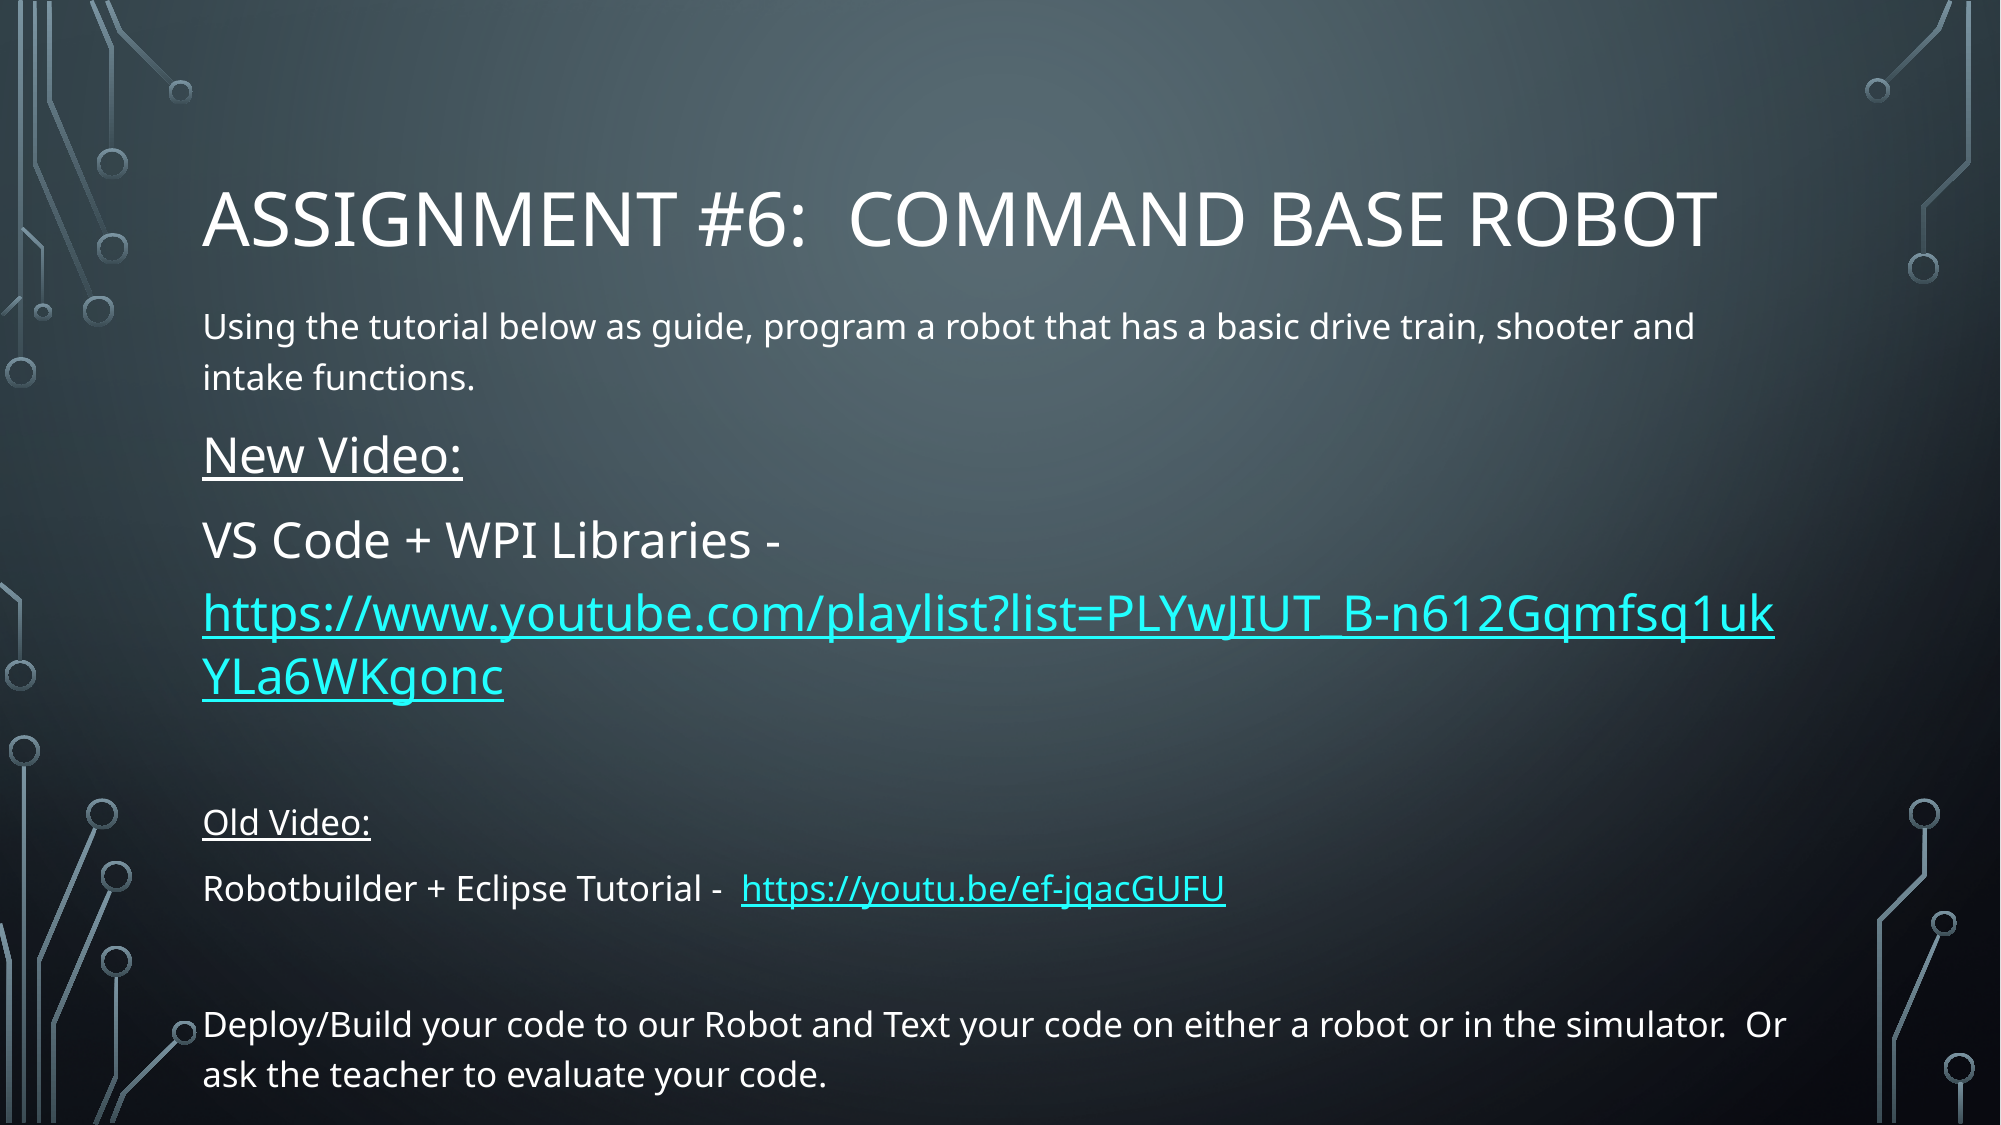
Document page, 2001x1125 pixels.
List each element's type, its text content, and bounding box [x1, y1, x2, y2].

title Assignment #6: Command Base Robot [187, 101, 1813, 289]
list Using the tutorial below as guide, program a robot that has a basic drive train, shooter and intake functions. New Video: VS Code + WPI Libraries - https://www.youtube.com/playlist?list=PLYwJIUT_B-n612Gqmfsq1ukYLa6WKgonc Old Video: Robotbuilder + Eclipse Tutorial - https://youtu.be/ef-jqacGUFU Deploy/Build your code to our Robot and Text your code on either a robot or in the simulator. Or ask the teacher to evaluate your code. [187, 289, 1813, 1042]
